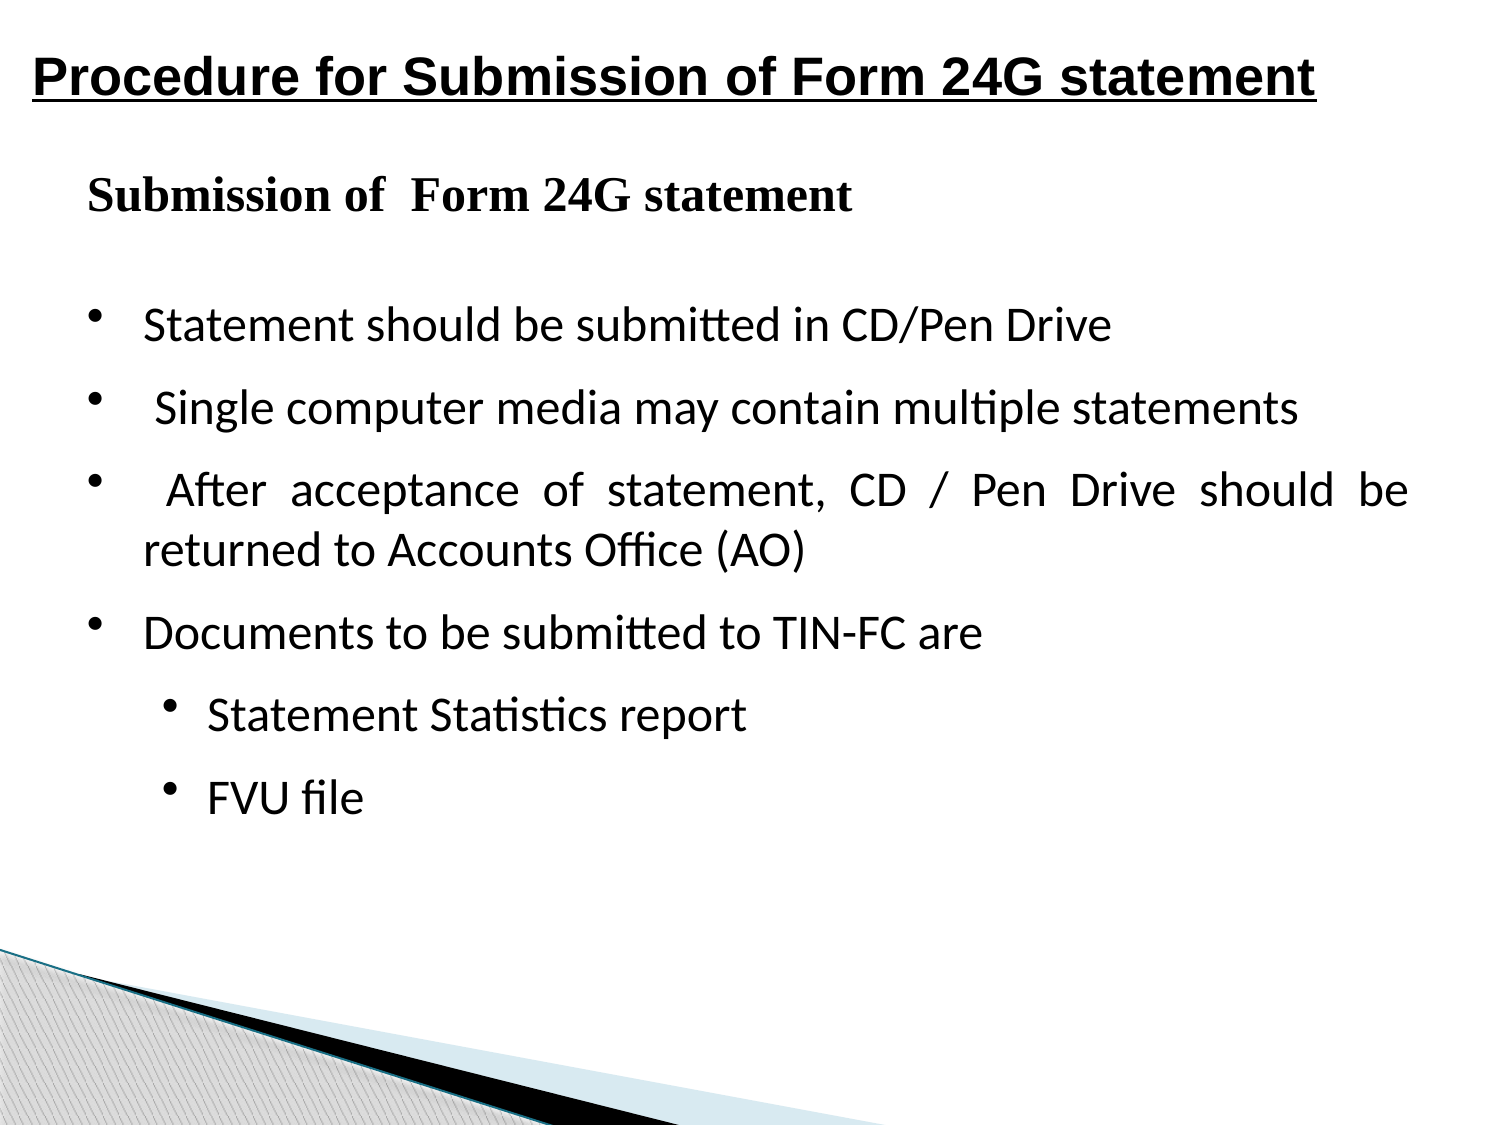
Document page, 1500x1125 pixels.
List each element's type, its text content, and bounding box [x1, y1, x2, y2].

text_box Submission of Form 24G statement Statement should be submitted in CD/Pen Drive Single computer media may contain multiple statements After acceptance of statement, CD / Pen Drive should be returned to Accounts Office (AO) Documents to be submitted to TIN-FC are Statement Statistics report FVU file [71, 158, 1425, 1059]
text_box Procedure for Submission of Form 24G statement [17, 34, 1480, 158]
